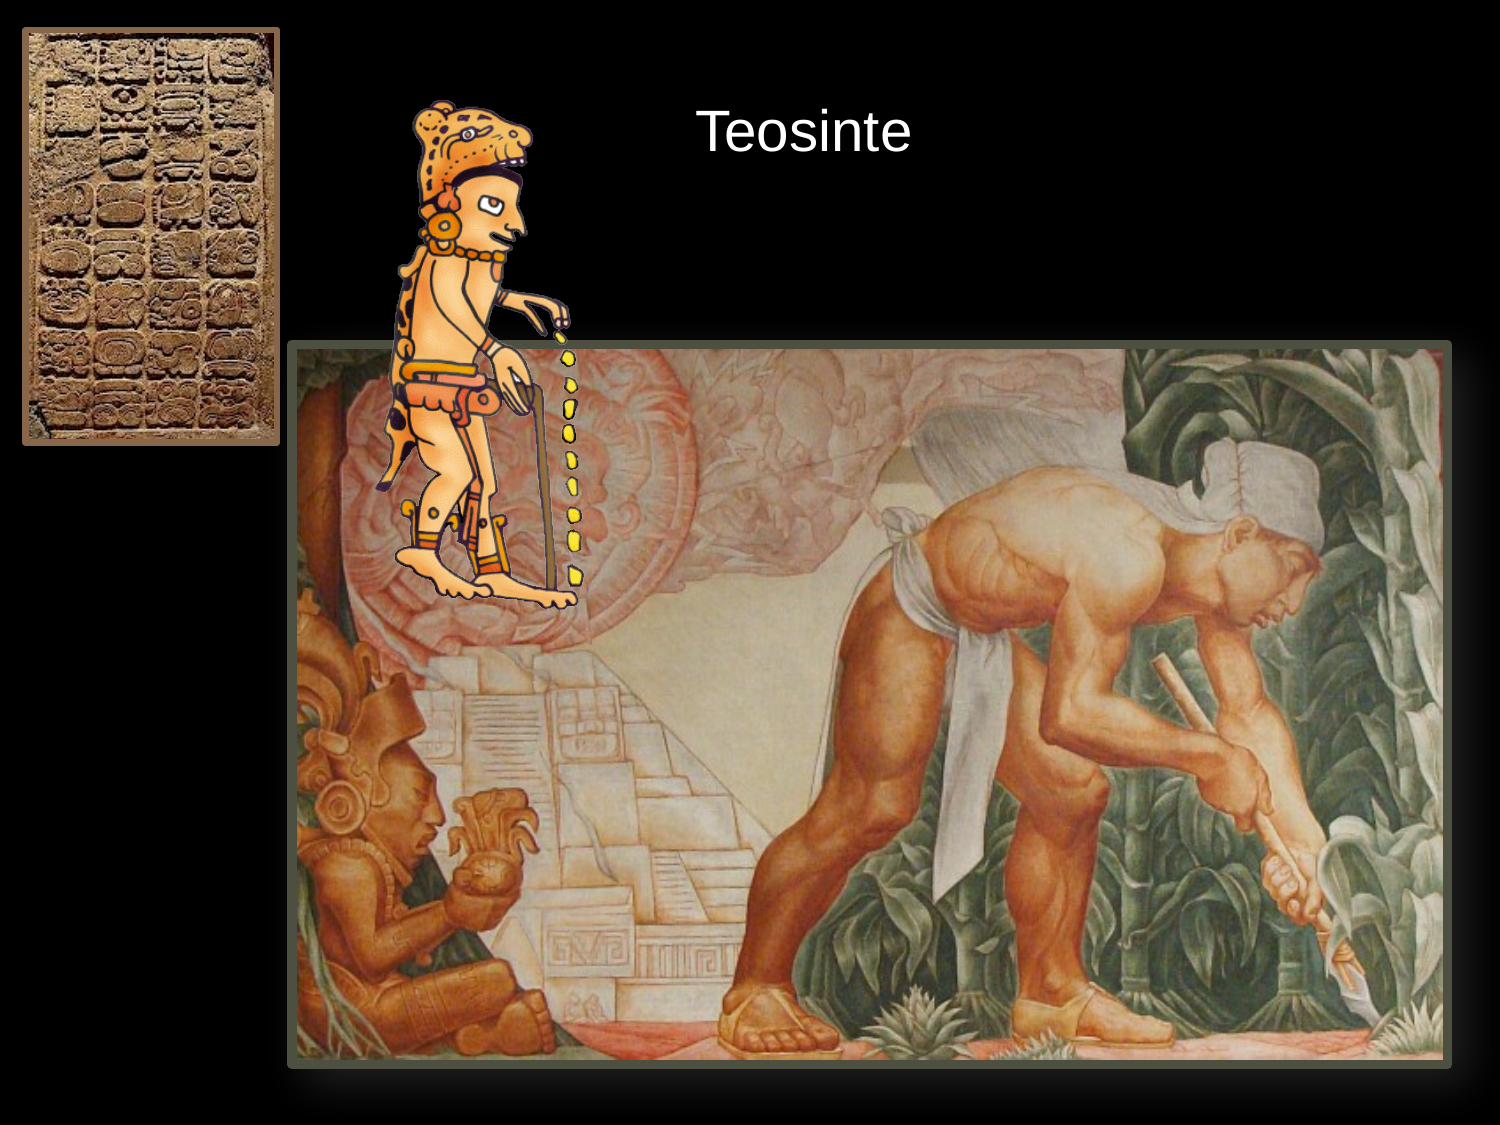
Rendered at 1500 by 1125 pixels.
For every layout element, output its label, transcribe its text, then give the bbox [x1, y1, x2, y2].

picture [296, 348, 1444, 1060]
text_box Teosinte [680, 85, 984, 171]
picture [28, 33, 275, 440]
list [374, 99, 621, 611]
